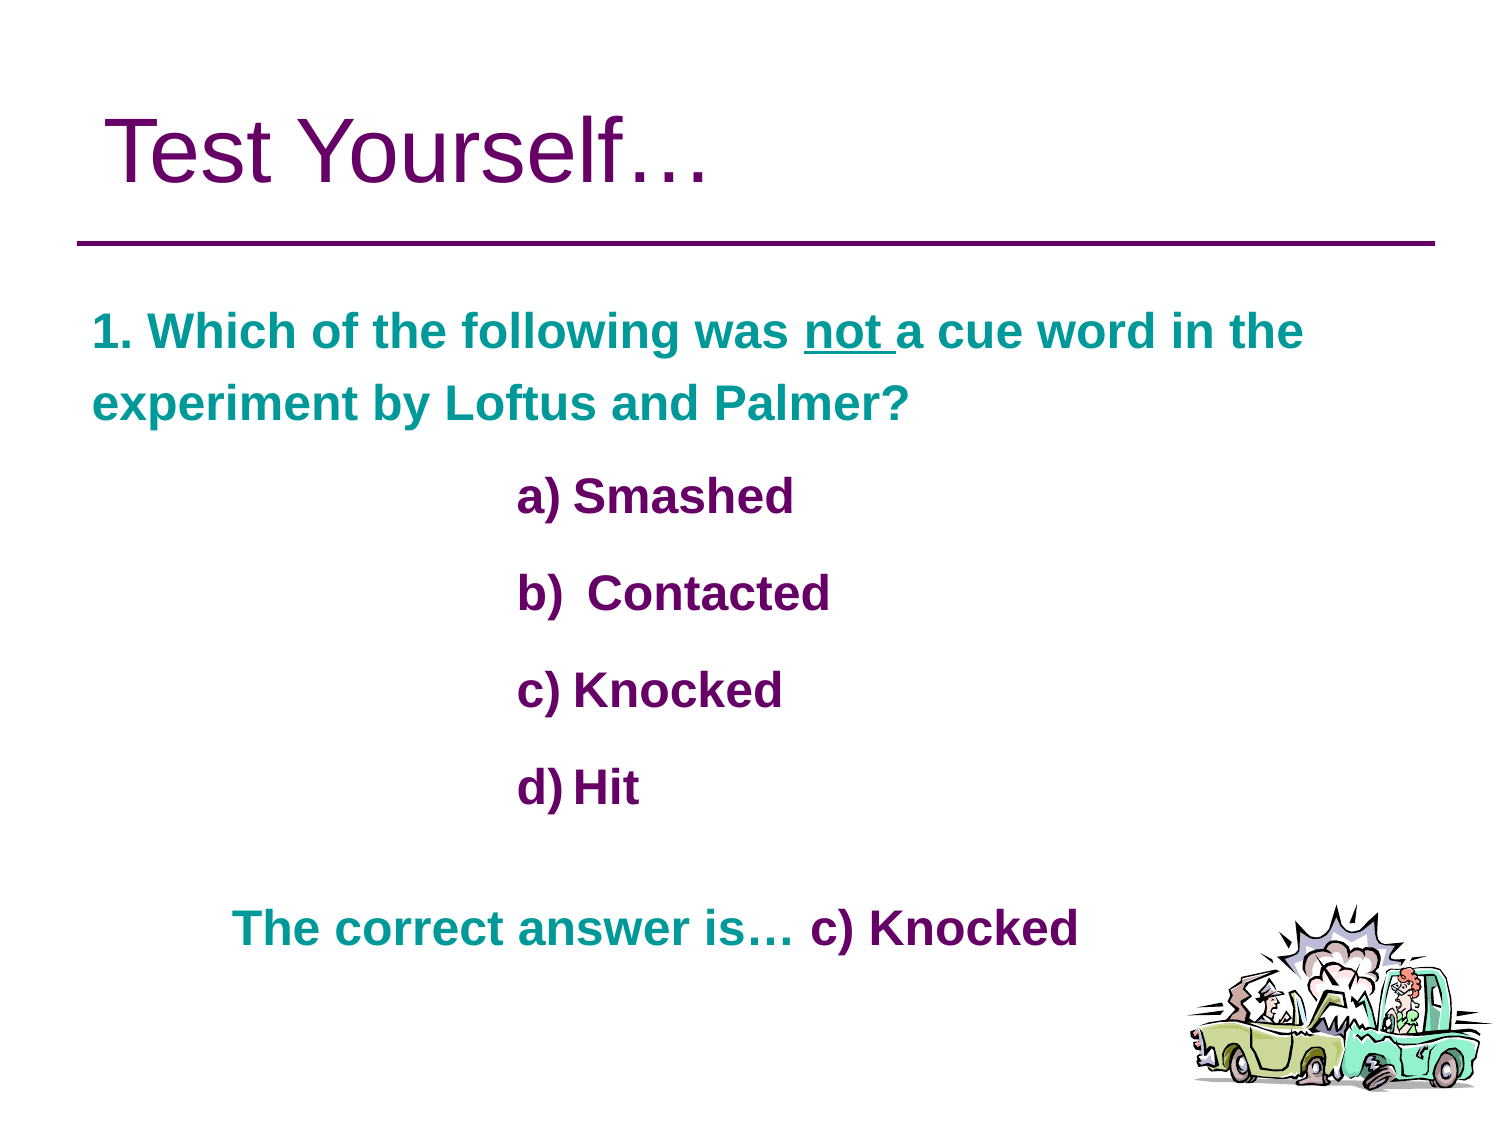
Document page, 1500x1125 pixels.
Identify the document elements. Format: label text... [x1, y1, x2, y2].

text_box The correct answer is… c) Knocked [183, 876, 1129, 963]
text_box [147, 438, 1353, 835]
text_box Test Yourself… [88, 83, 1459, 208]
picture [1186, 901, 1495, 1095]
text_box Smashed Contacted Knocked Hit [501, 444, 928, 822]
text_box 1. Which of the following was not a cue word in the experiment by Loftus and Palmer? [76, 278, 1400, 438]
